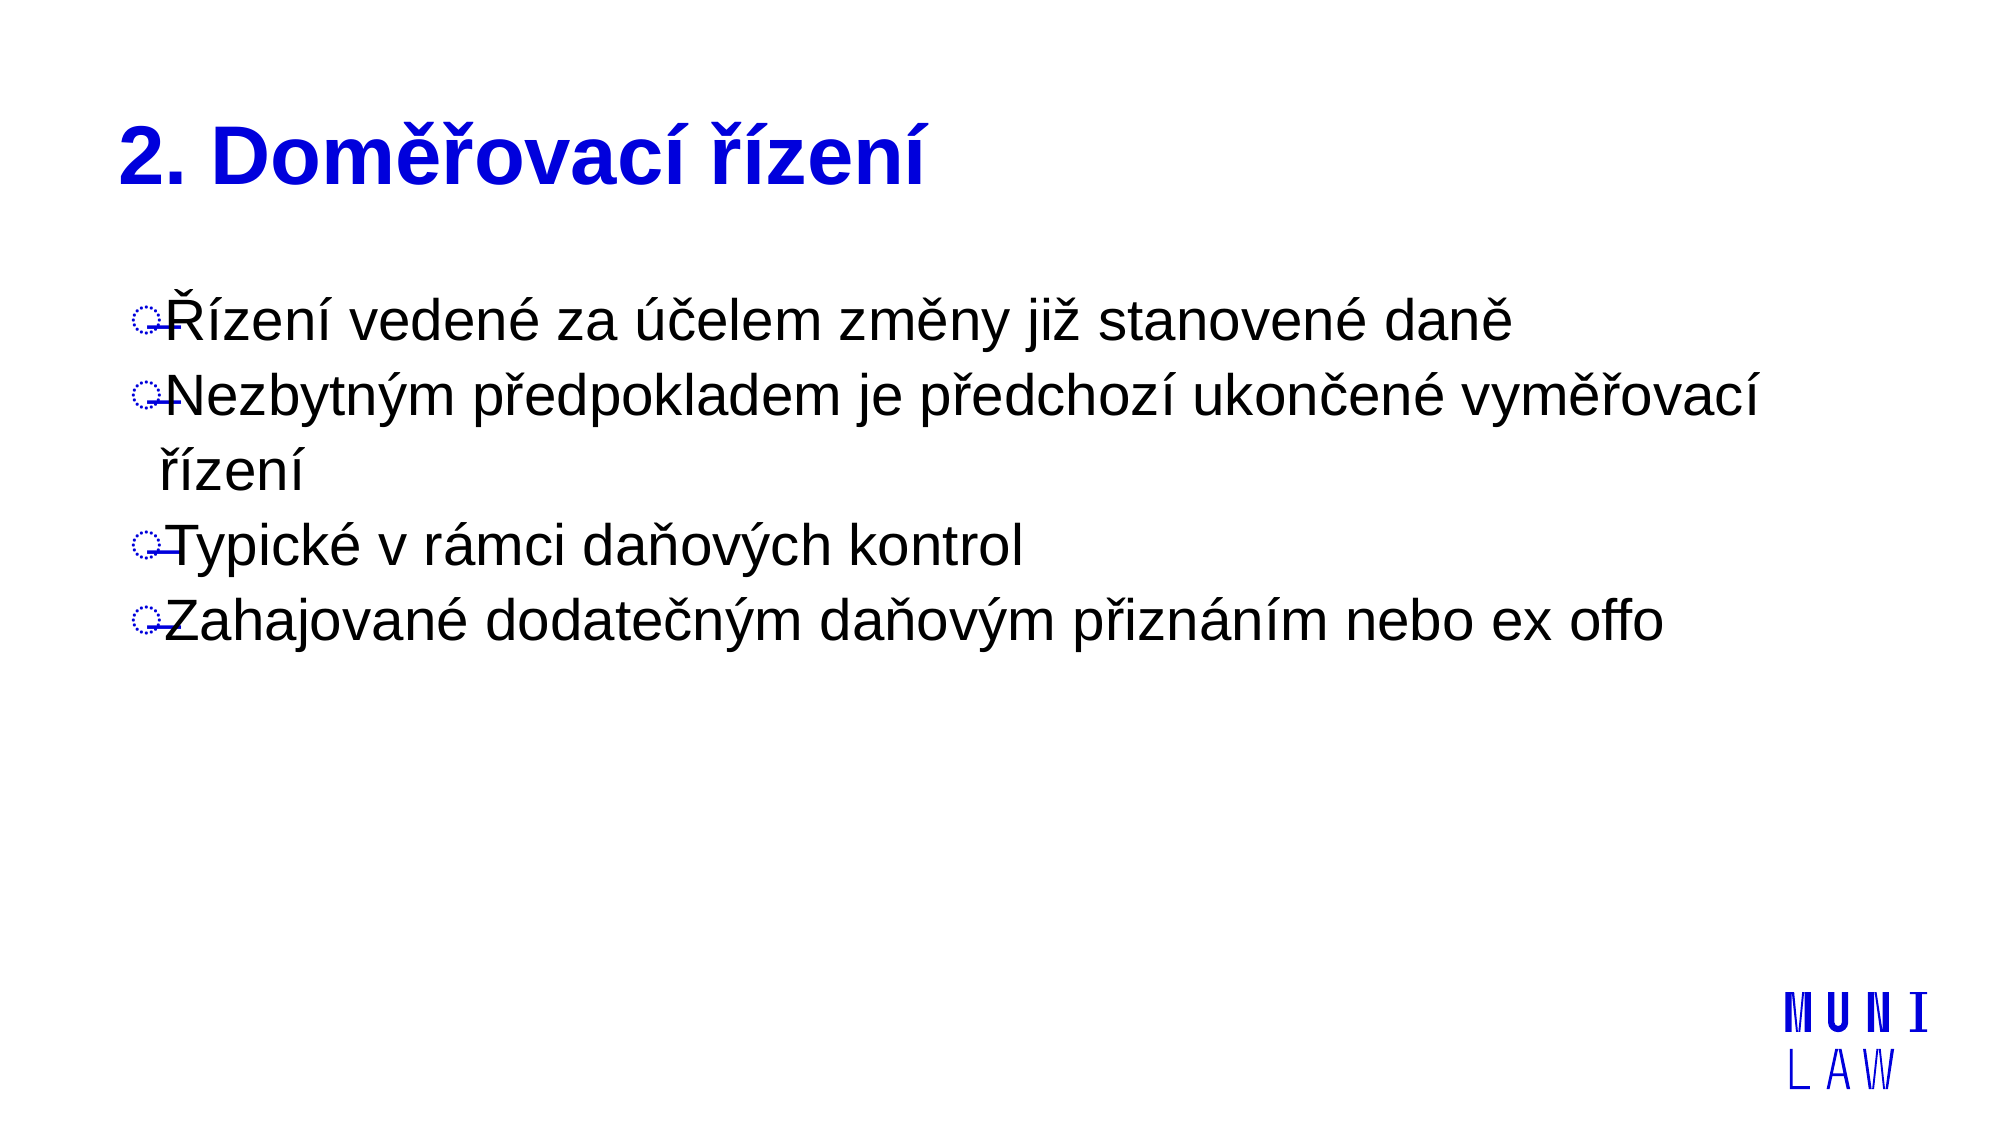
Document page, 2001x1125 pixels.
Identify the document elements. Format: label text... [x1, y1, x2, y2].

list Řízení vedené za účelem změny již stanovené daně Nezbytným předpokladem je předchozí ukončené vyměřovací řízení Typické v rámci daňových kontrol Zahajované dodatečným daňovým přiznáním nebo ex offo [118, 277, 1883, 957]
title 2. Doměřovací řízení [118, 118, 1883, 193]
